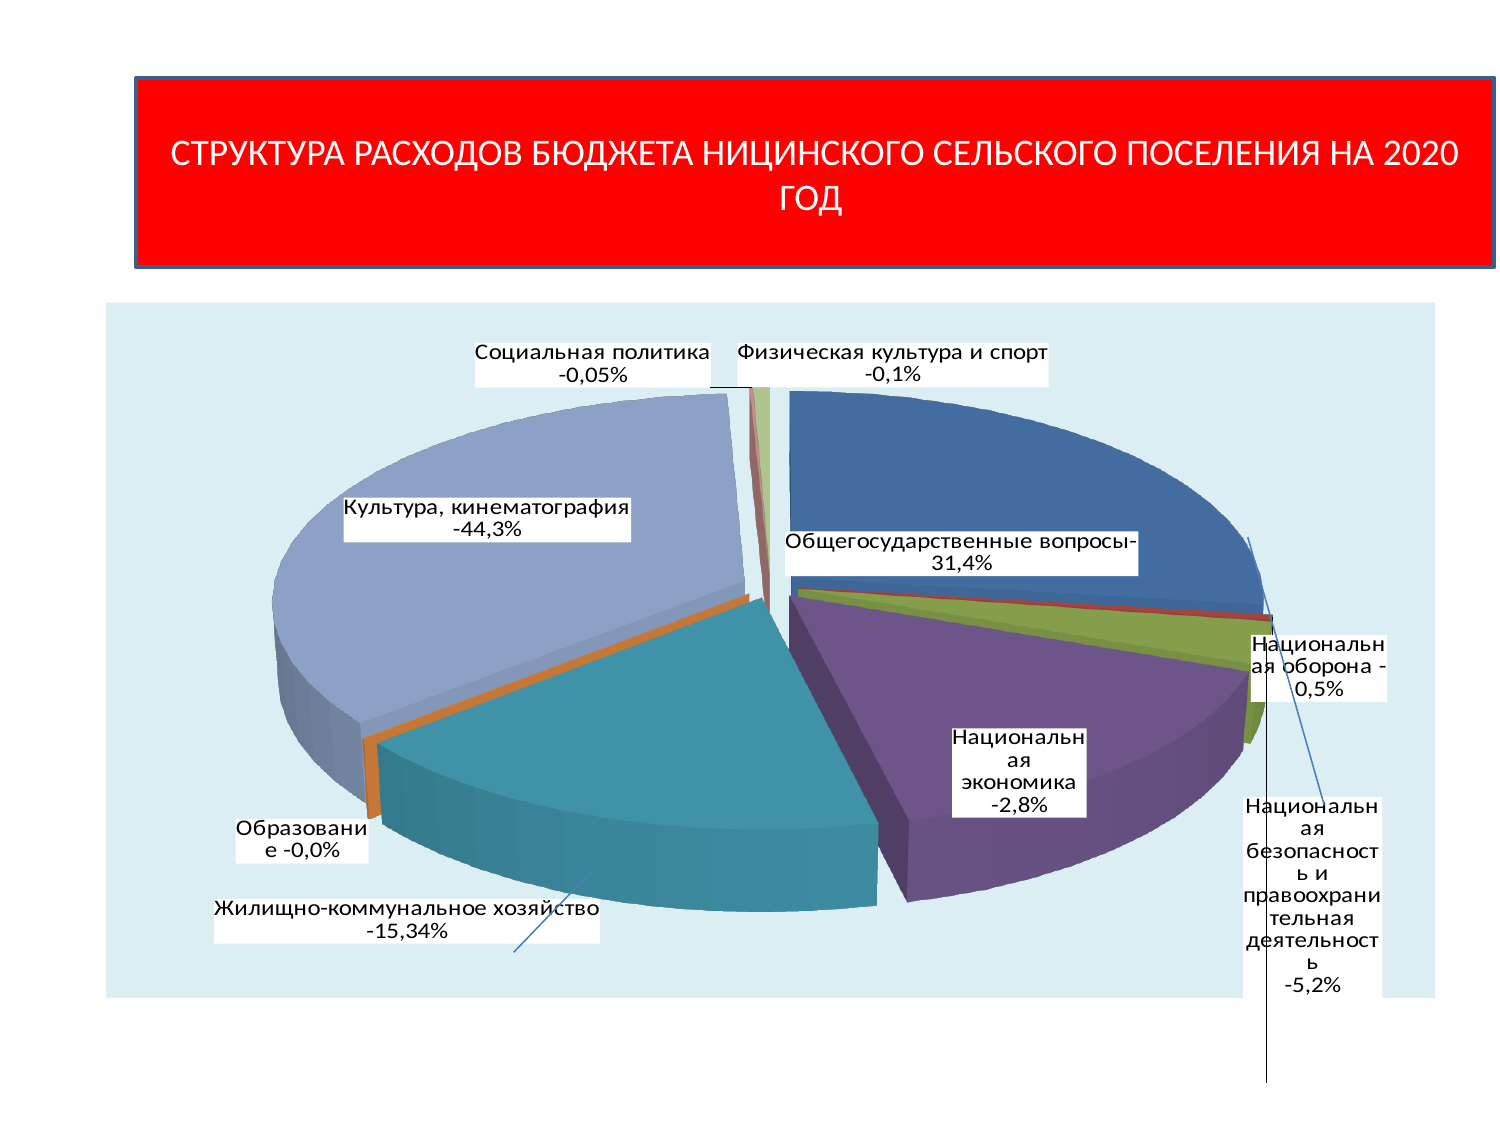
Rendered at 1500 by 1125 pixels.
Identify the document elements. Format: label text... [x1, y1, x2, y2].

text_box СТРУКТУРА РАСХОДОВ БЮДЖЕТА НИЦИНСКОГО СЕЛЬСКОГО ПОСЕЛЕНИЯ НА 2020 ГОД [134, 76, 1496, 269]
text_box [513, 869, 594, 953]
chart [105, 302, 1436, 1083]
